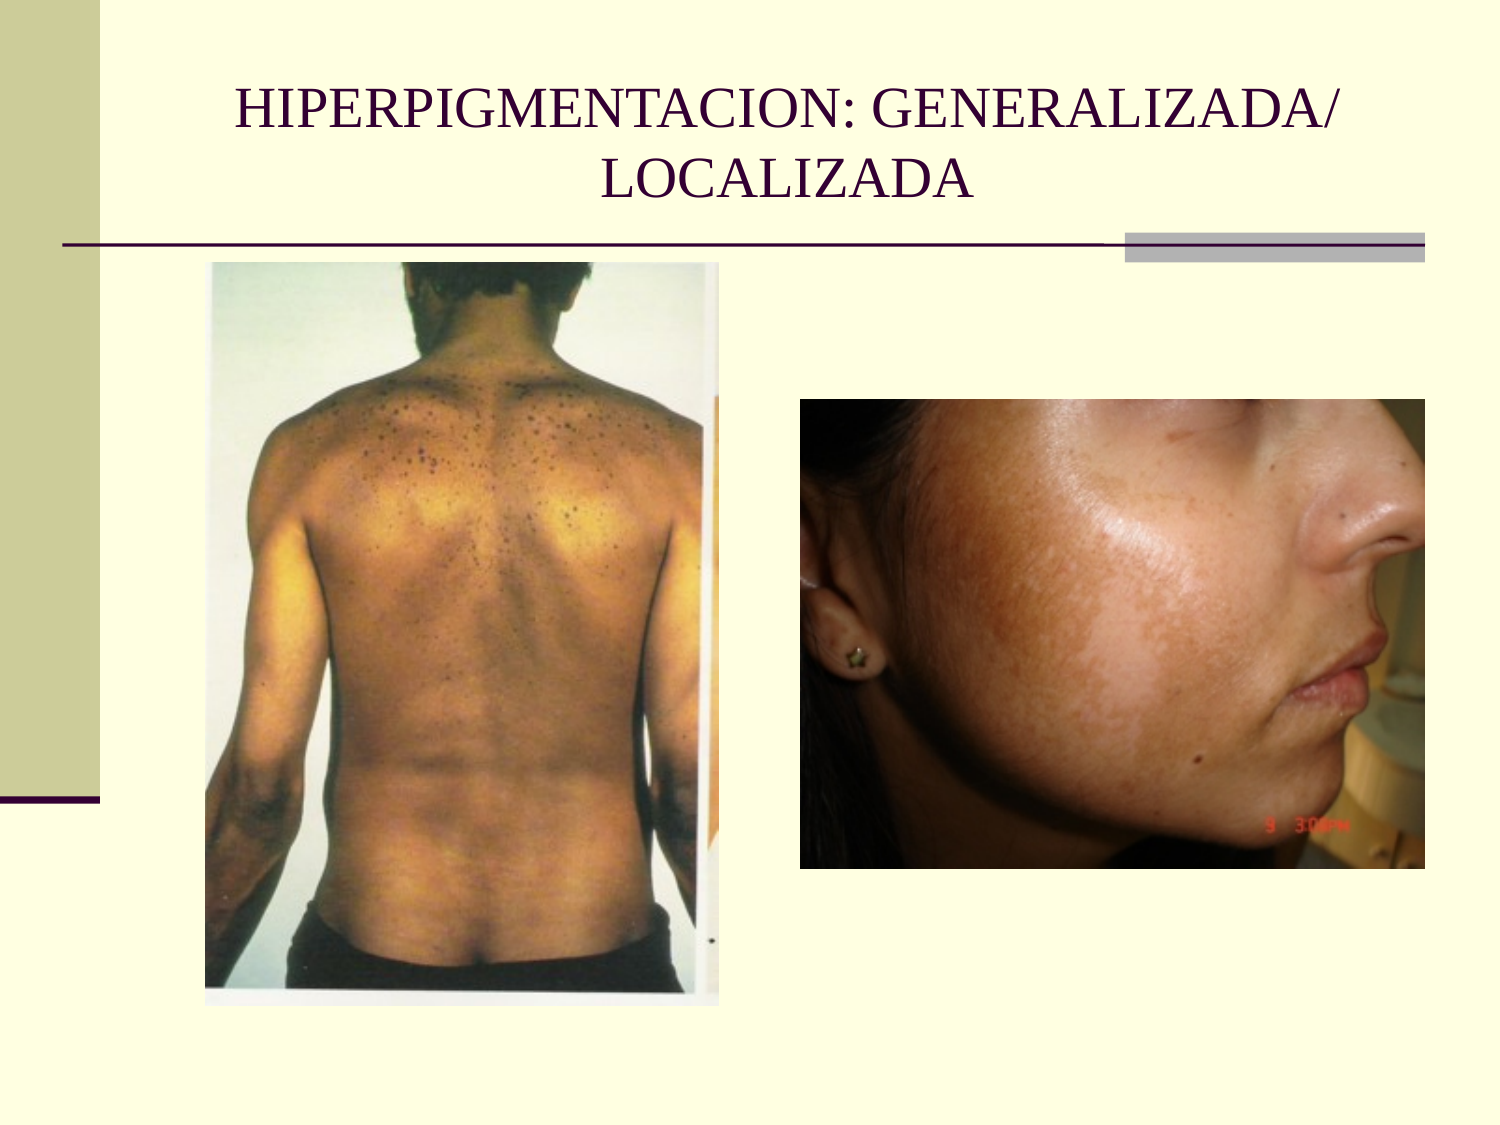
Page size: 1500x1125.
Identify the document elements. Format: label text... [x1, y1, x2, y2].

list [799, 399, 1425, 869]
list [205, 262, 719, 1006]
title HIPERPIGMENTACION: GENERALIZADA/ LOCALIZADA [150, 45, 1425, 234]
